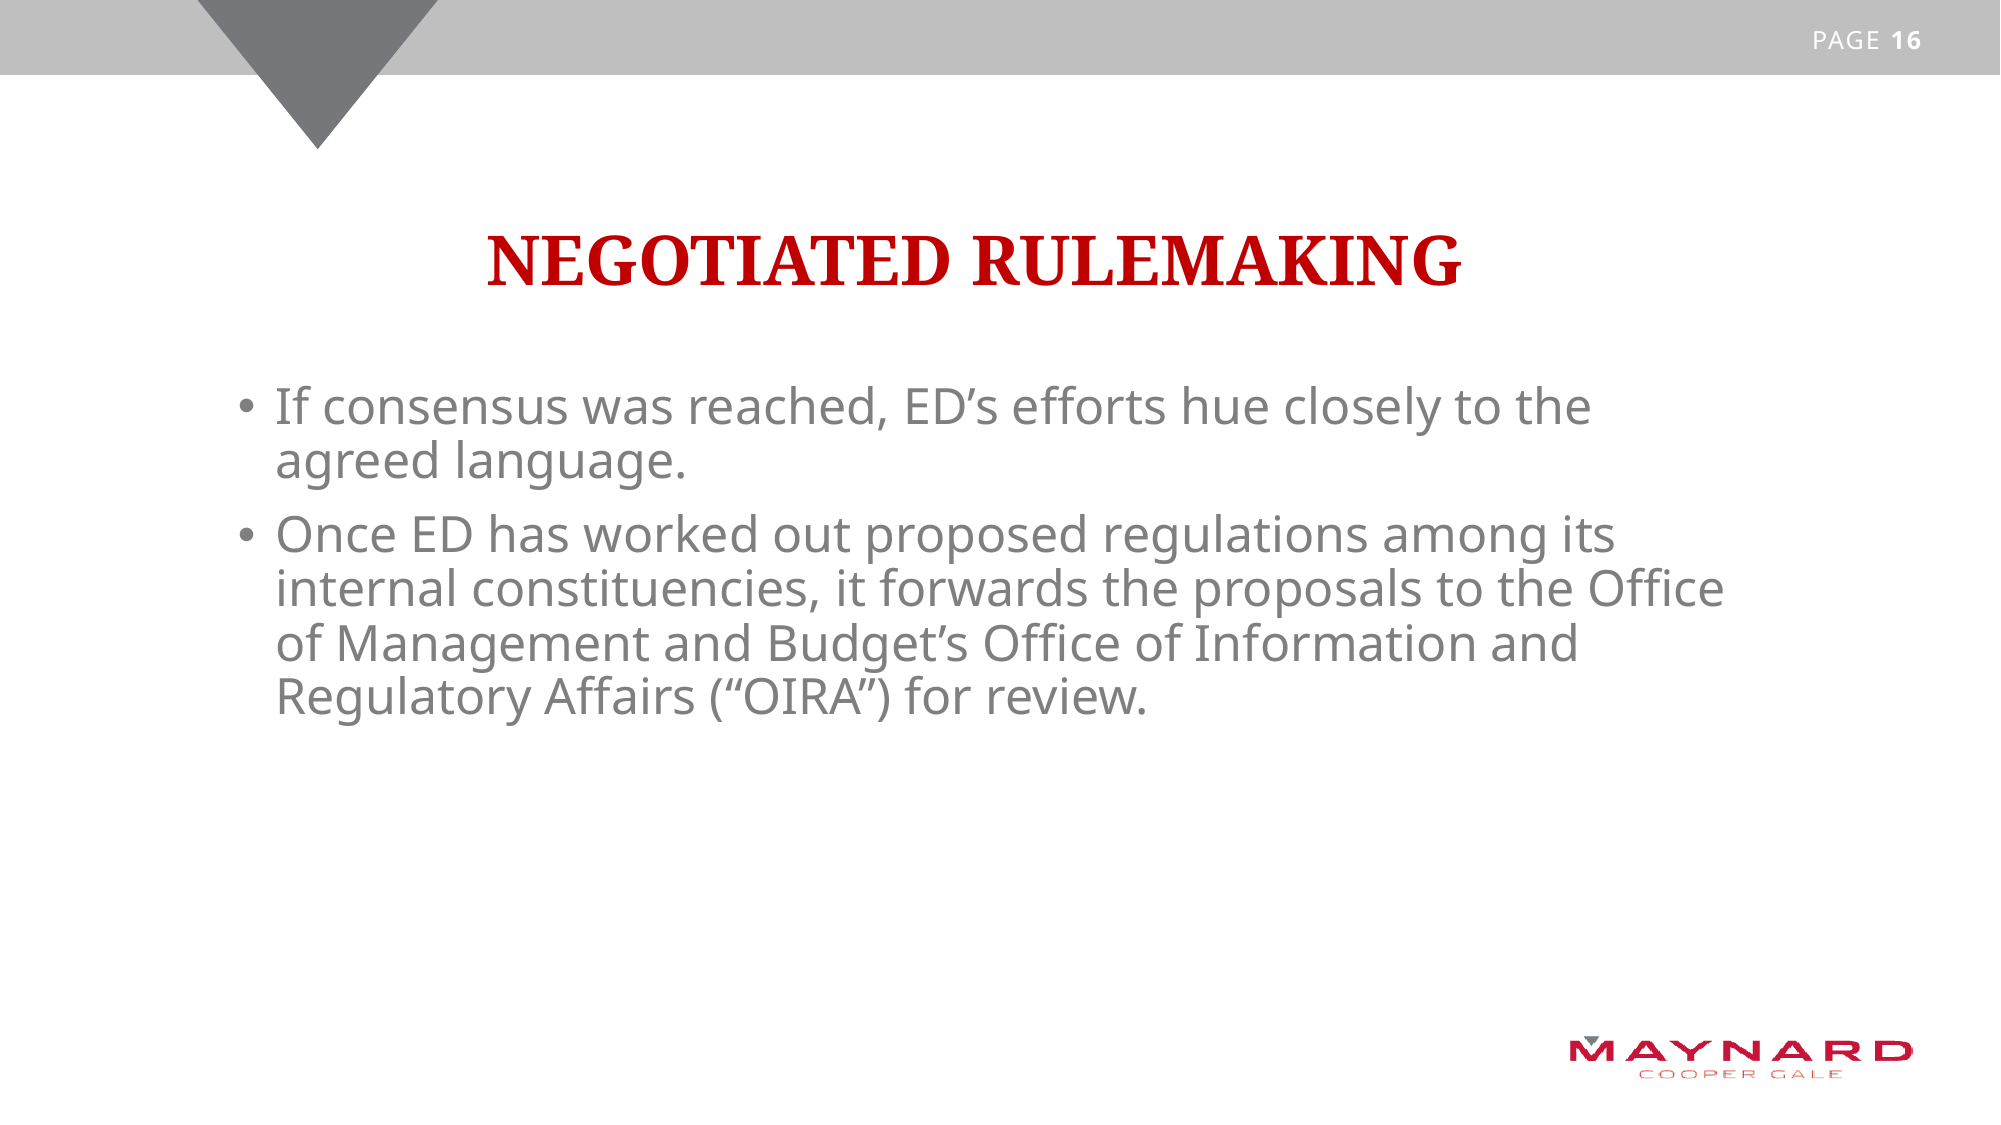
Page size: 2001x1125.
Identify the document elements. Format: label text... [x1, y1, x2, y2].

title Negotiated rulemaking [485, 226, 1756, 302]
picture [1570, 1036, 1913, 1079]
list If consensus was reached, ED’s efforts hue closely to the agreed language. Once ED has worked out proposed regulations among its internal constituencies, it forwards the proposals to the Office of Management and Budget’s Office of Information and Regulatory Affairs (“OIRA”) for review. [222, 373, 1778, 1049]
